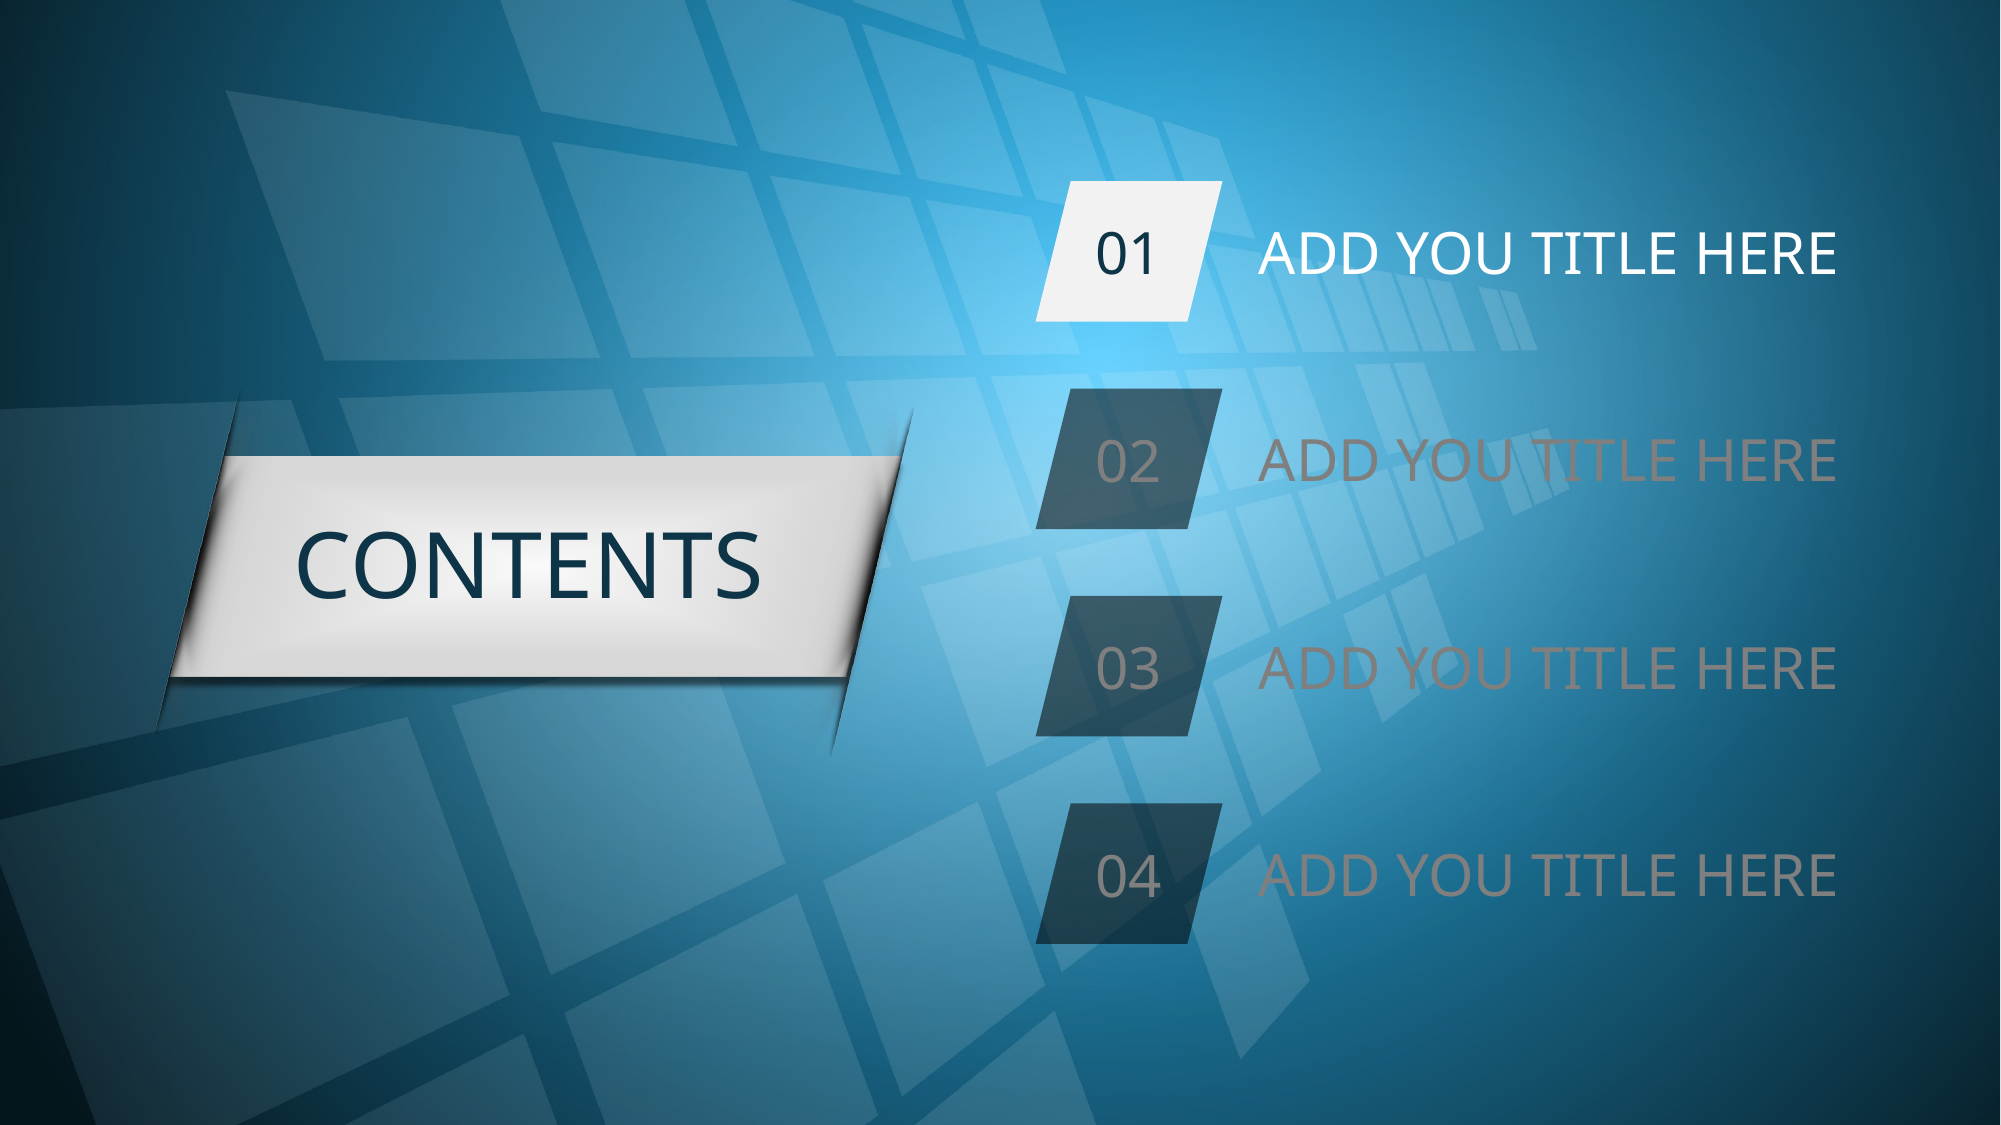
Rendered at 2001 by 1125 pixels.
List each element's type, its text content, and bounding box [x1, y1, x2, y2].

text_box ADD YOU TITLE HERE [1244, 830, 1854, 916]
picture [0, 0, 2001, 1125]
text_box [109, 351, 960, 793]
text_box ADD YOU TITLE HERE [1244, 415, 1854, 501]
text_box ADD YOU TITLE HERE [1244, 623, 1854, 709]
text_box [1035, 180, 1223, 944]
text_box ADD YOU TITLE HERE [1244, 208, 1854, 294]
